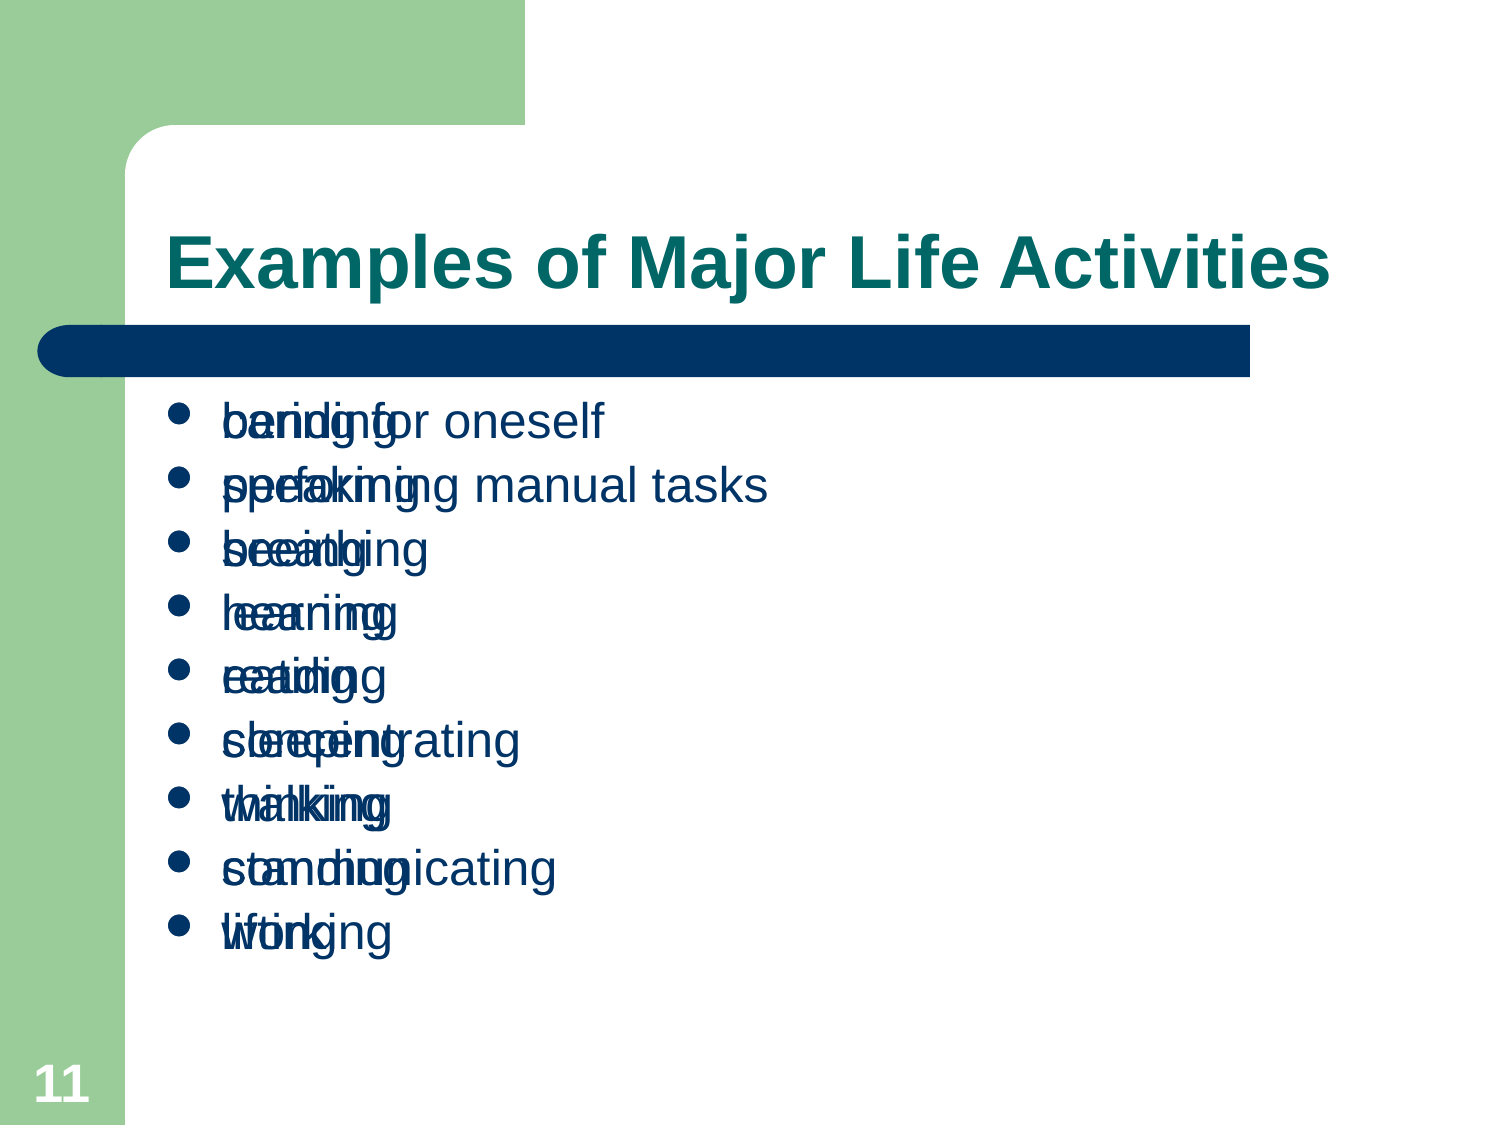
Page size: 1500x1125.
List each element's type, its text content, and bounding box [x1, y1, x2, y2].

list bending speaking breathing learning reading concentrating thinking communicating working [149, 387, 1463, 1001]
slide_number 11 [13, 1040, 111, 1122]
title Examples of Major Life Activities [149, 124, 1463, 313]
